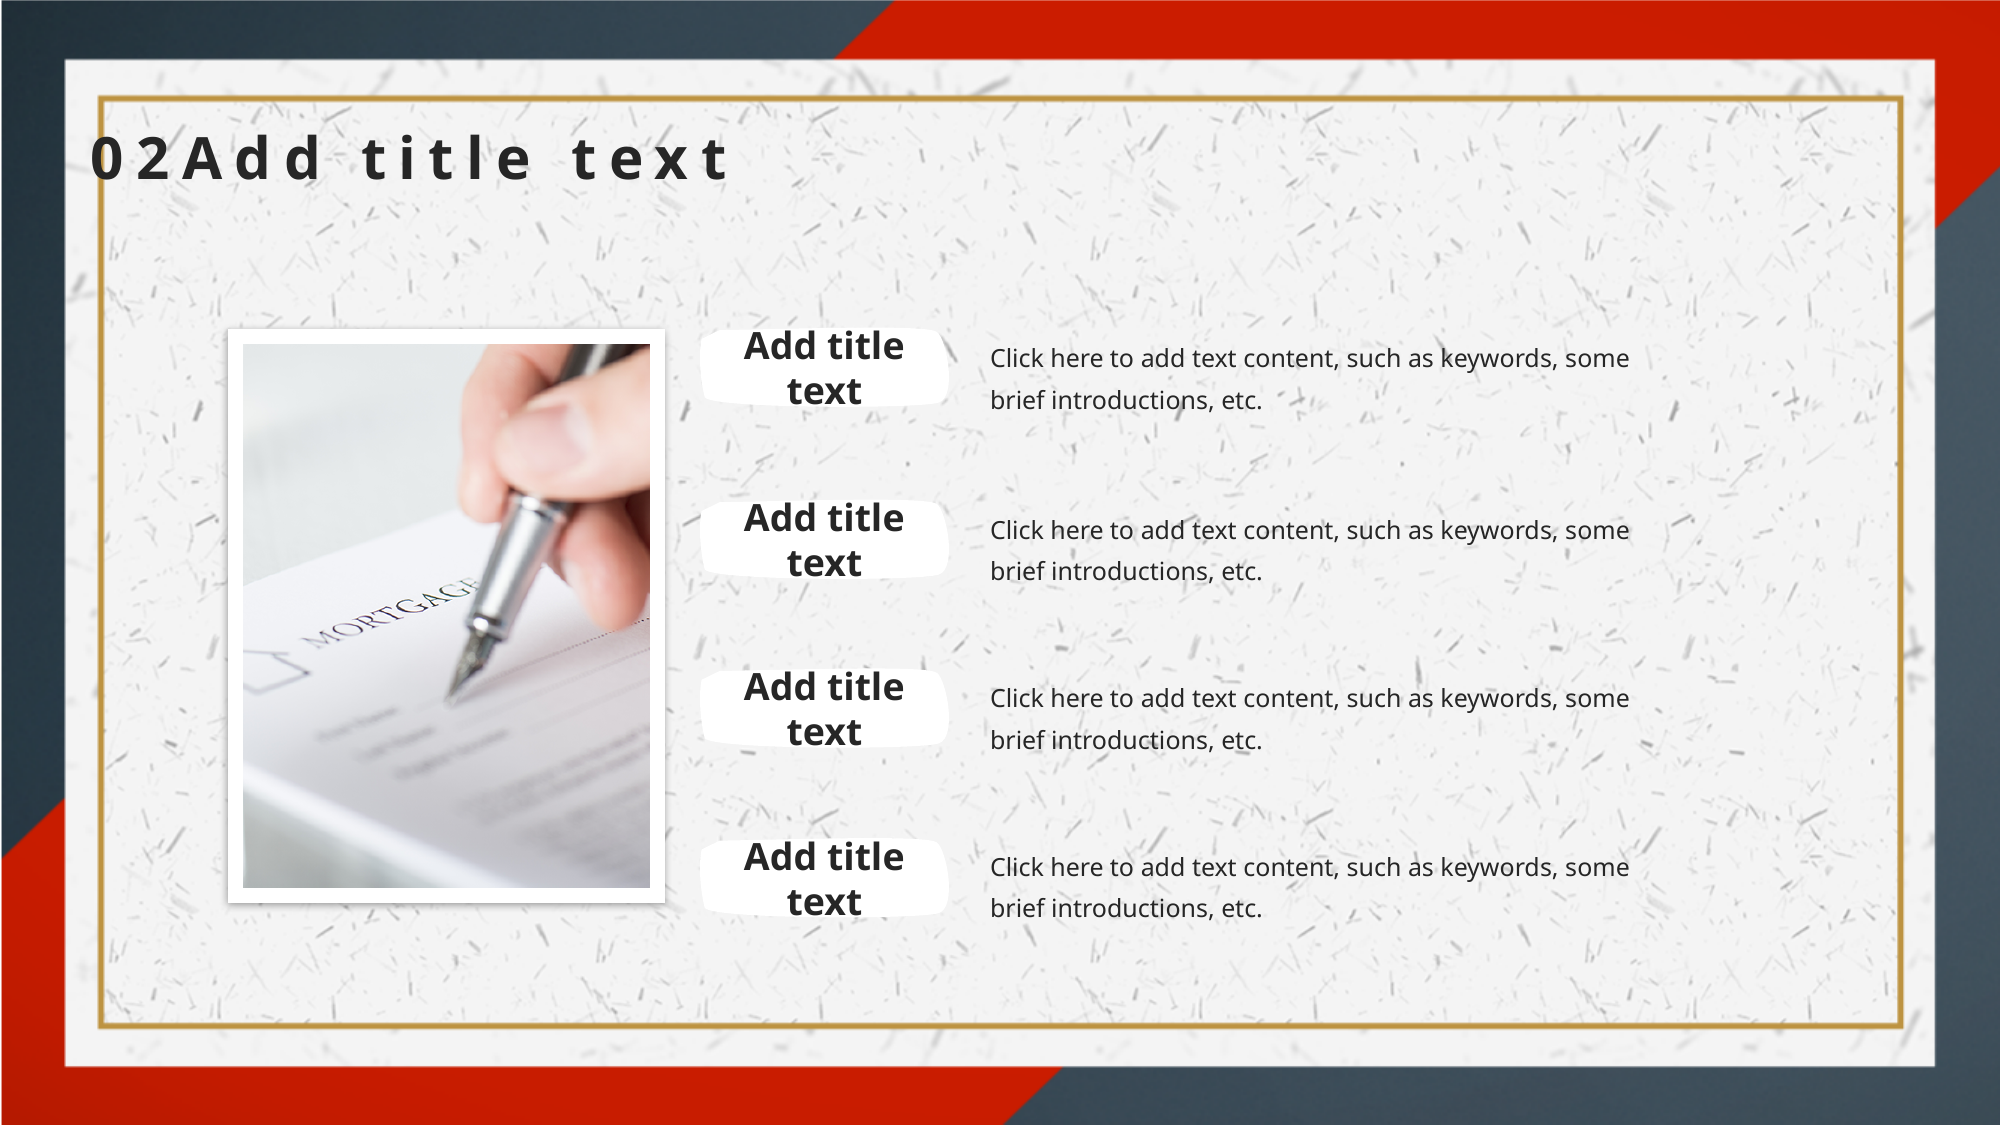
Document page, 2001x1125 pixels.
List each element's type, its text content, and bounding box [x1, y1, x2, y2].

text_box 02Add title text [58, 113, 437, 199]
text_box Click here to add text content, such as keywords, some brief introductions, etc. [1563, 831, 1671, 931]
text_box Click here to add text content, such as keywords, some brief introductions, etc. [1563, 323, 1690, 422]
picture [3, 0, 1999, 1125]
text_box Click here to add text content, such as keywords, some brief introductions, etc. [1563, 663, 1690, 762]
text_box Click here to add text content, such as keywords, some brief introductions, etc. [1563, 495, 1690, 594]
